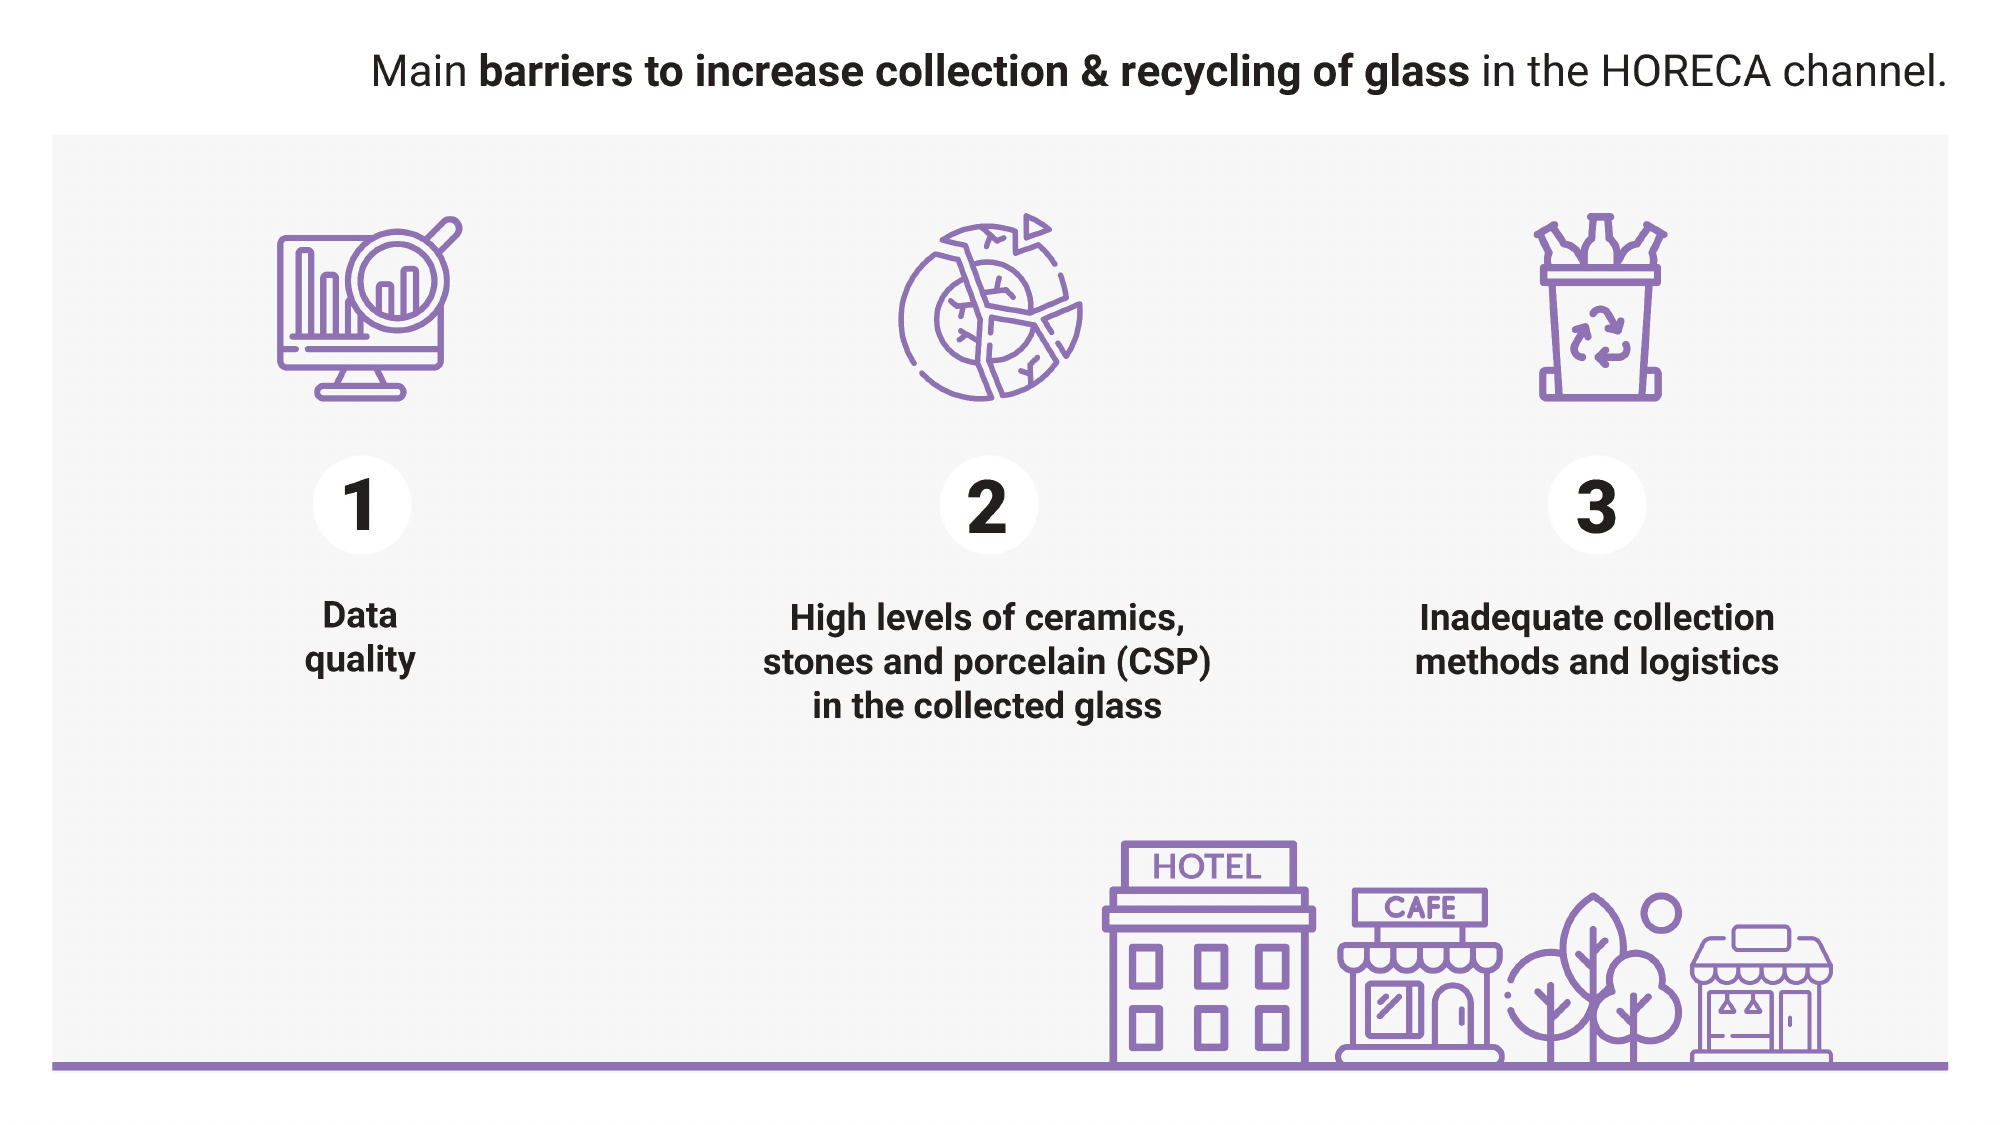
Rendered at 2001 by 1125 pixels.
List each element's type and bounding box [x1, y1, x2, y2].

list [0, 0, 2000, 1125]
